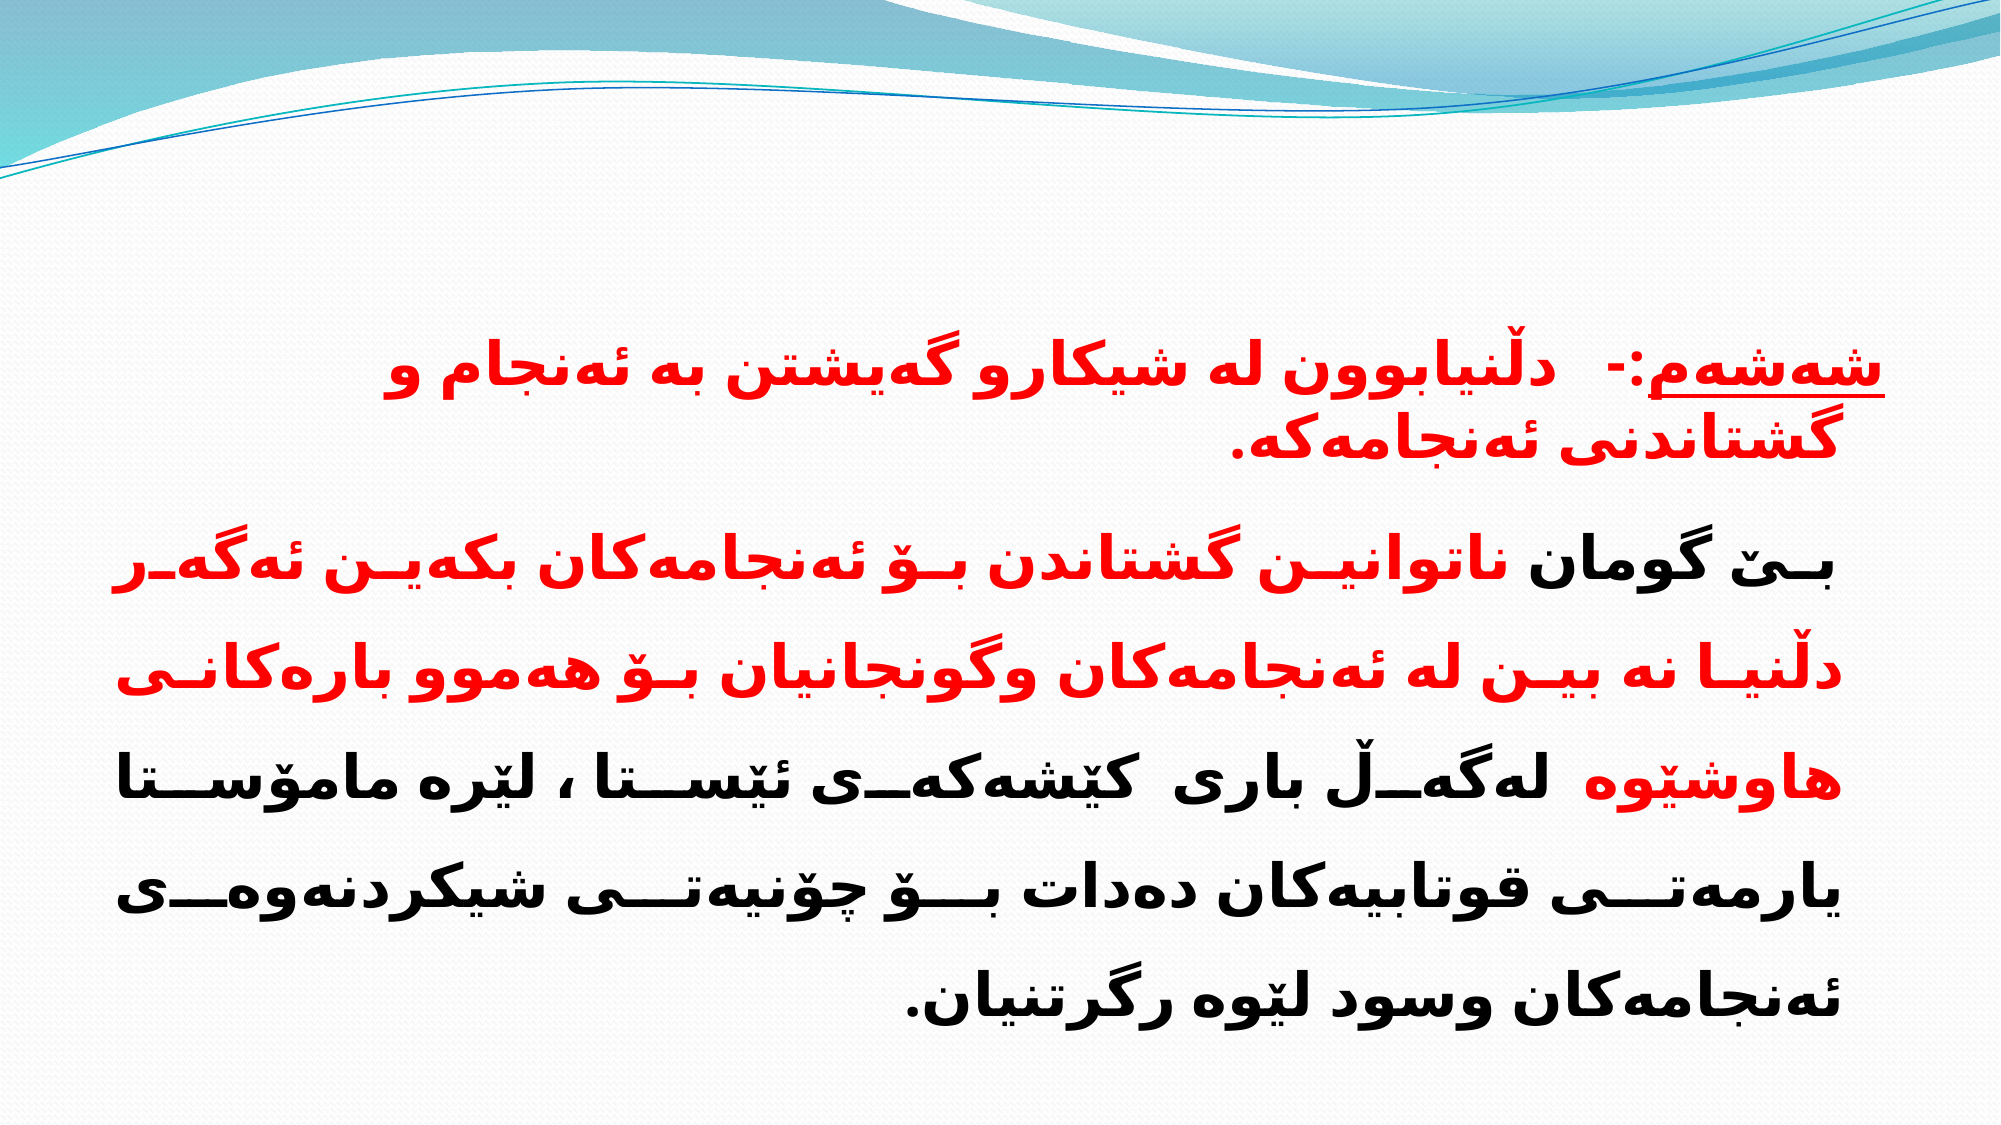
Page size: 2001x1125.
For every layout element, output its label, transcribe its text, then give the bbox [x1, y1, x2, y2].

list شه‌شه‌م:- ‌ دڵنیابوون له‌ شیكارو گه‌یشتن به‌ ئه‌نجام و گشتاندنی ئه‌نجامه‌كه‌. بێ گومان ناتوانین گشتاندن بۆ ئه‌نجامه‌كان بكه‌ین ئه‌گه‌ر دڵنیا نه‌ بین له‌ ئه‌نجامه‌كان وگونجانیان بۆ هه‌موو باره‌كانی هاوشێوه‌ له‌گه‌ڵ باری كێشه‌كه‌ی ئێستا ، لێره‌ مامۆستا یارمه‌تی قوتابیه‌كان ده‌دات بۆ چۆنیه‌تی شیكردنه‌وه‌ی ئه‌نجامه‌كان وسود لێوه رگرتنیان. [99, 317, 1900, 1038]
